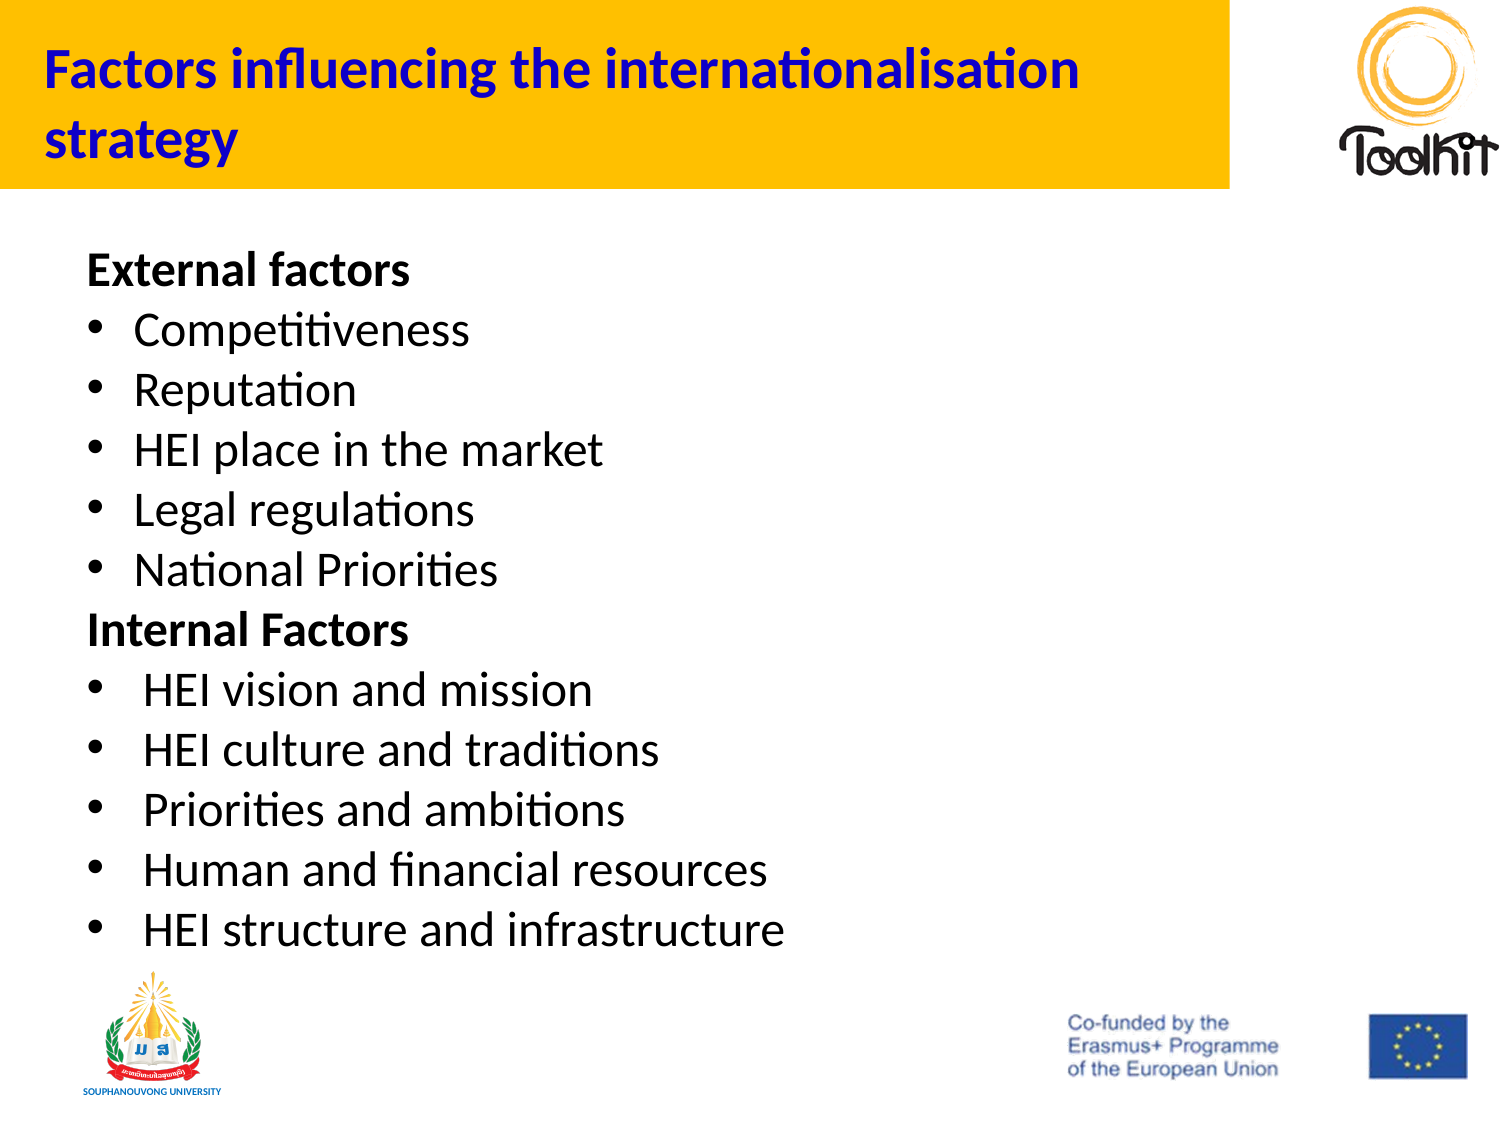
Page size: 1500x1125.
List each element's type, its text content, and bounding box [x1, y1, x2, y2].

picture [1066, 1013, 1468, 1081]
picture [98, 967, 209, 1089]
picture [1338, 4, 1500, 178]
text_box [0, 0, 1231, 190]
text_box SOUPHANOUVONG UNIVERSITY [37, 1079, 268, 1119]
text_box External factors Competitiveness Reputation HEI place in the market Legal regulations National Priorities Internal Factors HEI vision and mission HEI culture and traditions Priorities and ambitions Human and financial resources HEI structure and infrastructure [71, 229, 1397, 965]
text_box Factors influencing the internationalisation strategy [29, 23, 1234, 178]
